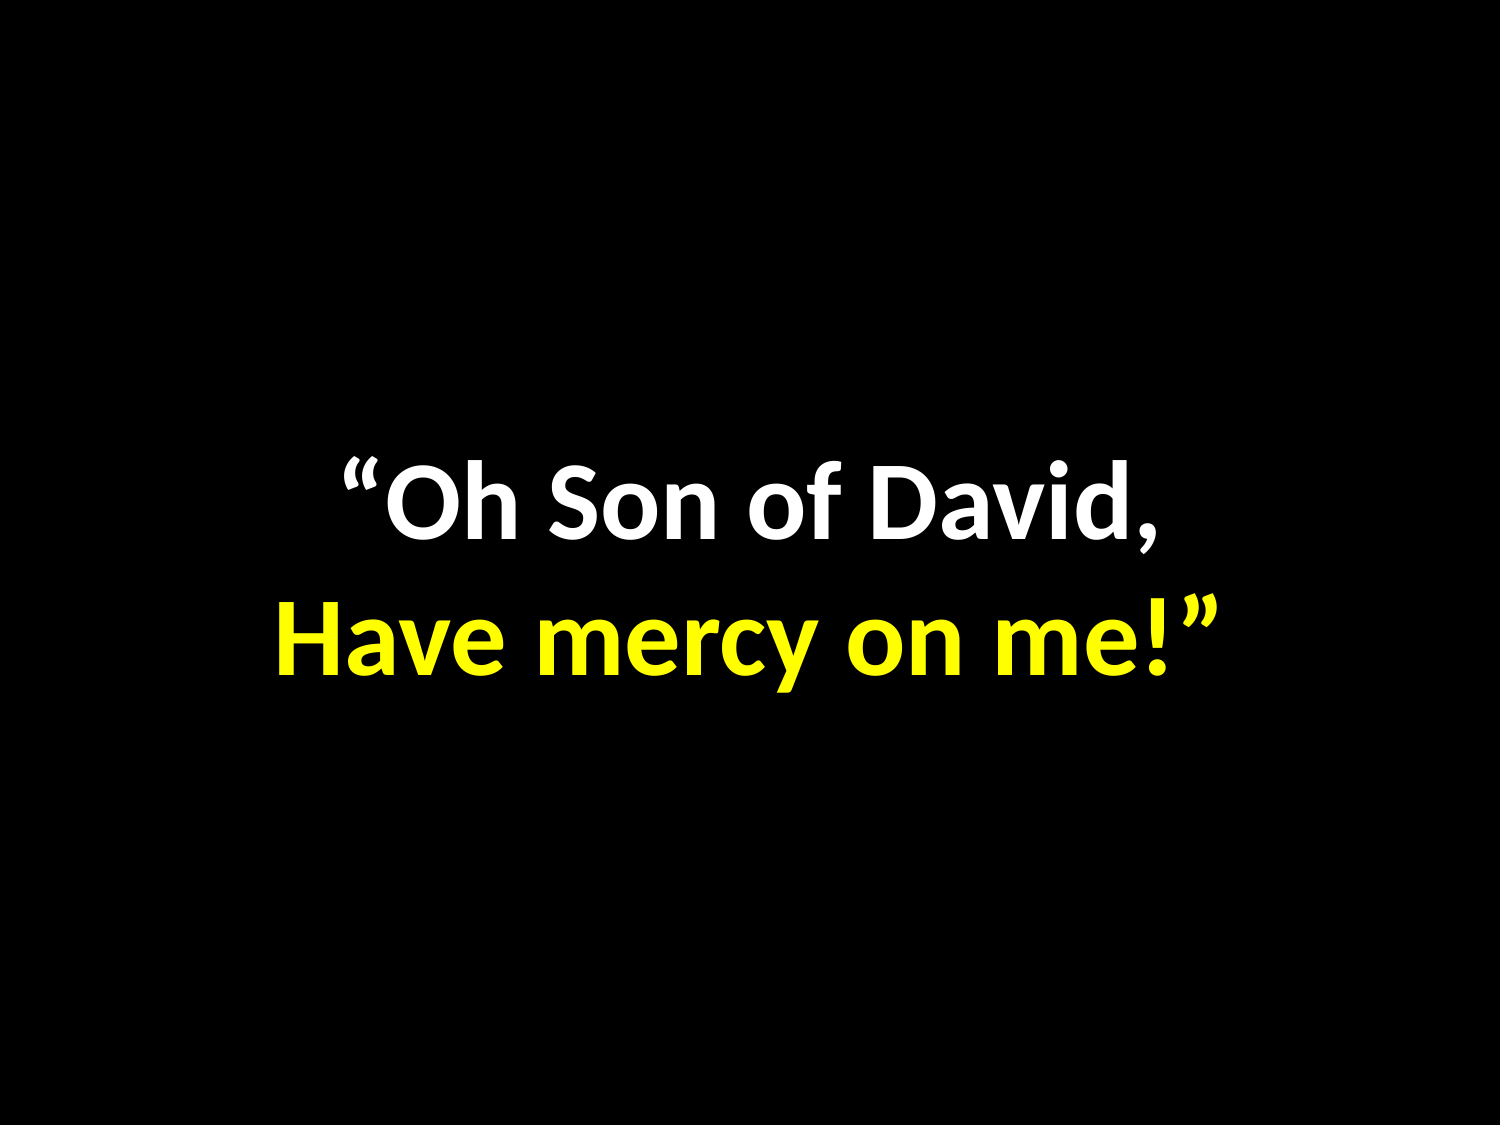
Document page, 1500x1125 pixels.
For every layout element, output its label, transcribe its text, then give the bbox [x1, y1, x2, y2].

list “Oh Son of David, Have mercy on me!” [0, 0, 1500, 1125]
